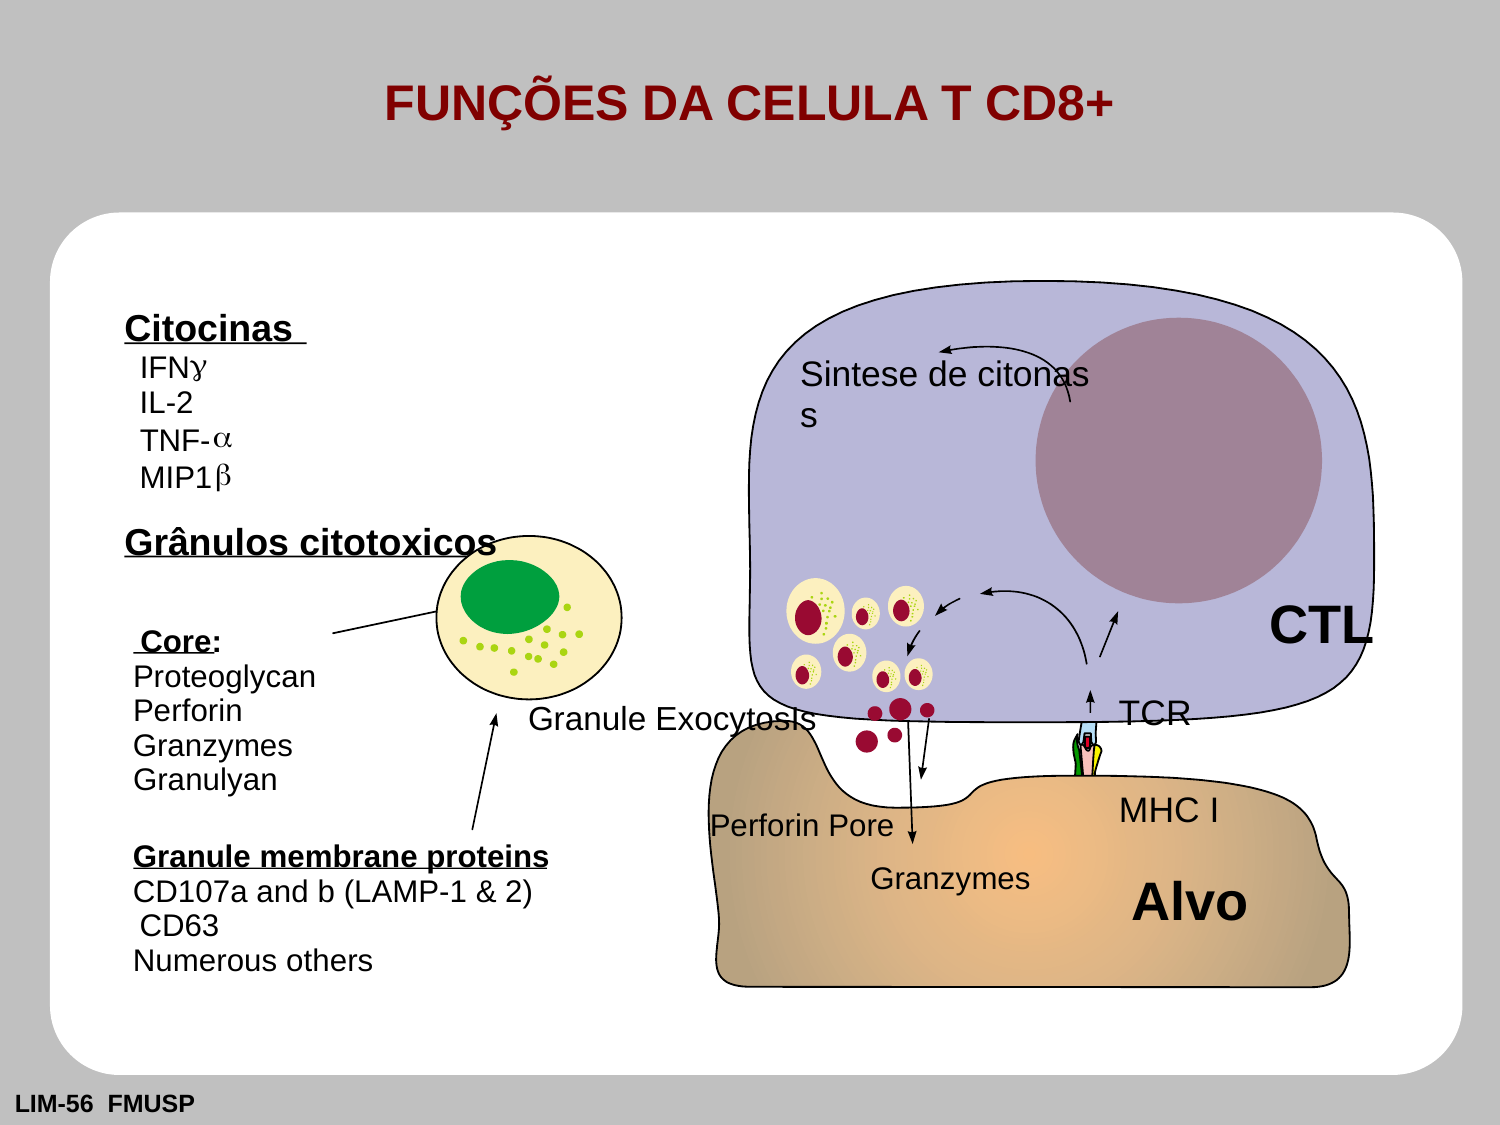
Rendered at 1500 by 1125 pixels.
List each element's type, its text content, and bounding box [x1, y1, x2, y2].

title FUNÇÕES DA CELULA T CD8+ [75, 62, 1425, 266]
text_box Core: [140, 621, 223, 655]
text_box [332, 280, 1390, 988]
text_box Granule membrane proteins [132, 836, 326, 871]
text_box Numerous others [132, 940, 326, 979]
text_box Grânulos citotoxicos [124, 558, 326, 563]
text_box Perforin [133, 690, 244, 725]
text_box Proteoglycan [133, 655, 317, 694]
text_box Grânulos citotoxicos [124, 517, 326, 555]
text_box b [214, 454, 233, 493]
text_box TNF- [139, 419, 211, 457]
text_box [49, 220, 1463, 1075]
text_box Granulyan [133, 759, 279, 798]
text_box Citocinas [124, 345, 294, 350]
text_box CD107a and b (LAMP-1 & 2) [132, 871, 326, 909]
text_box g [189, 350, 208, 382]
text_box Granzymes [132, 725, 294, 763]
text_box IFN [139, 350, 189, 381]
text_box Citocinas [124, 304, 294, 342]
text_box a [212, 416, 233, 455]
text_box CD63 [139, 905, 220, 940]
text_box MIP1 [139, 457, 213, 496]
text_box IL-2 [139, 381, 194, 419]
